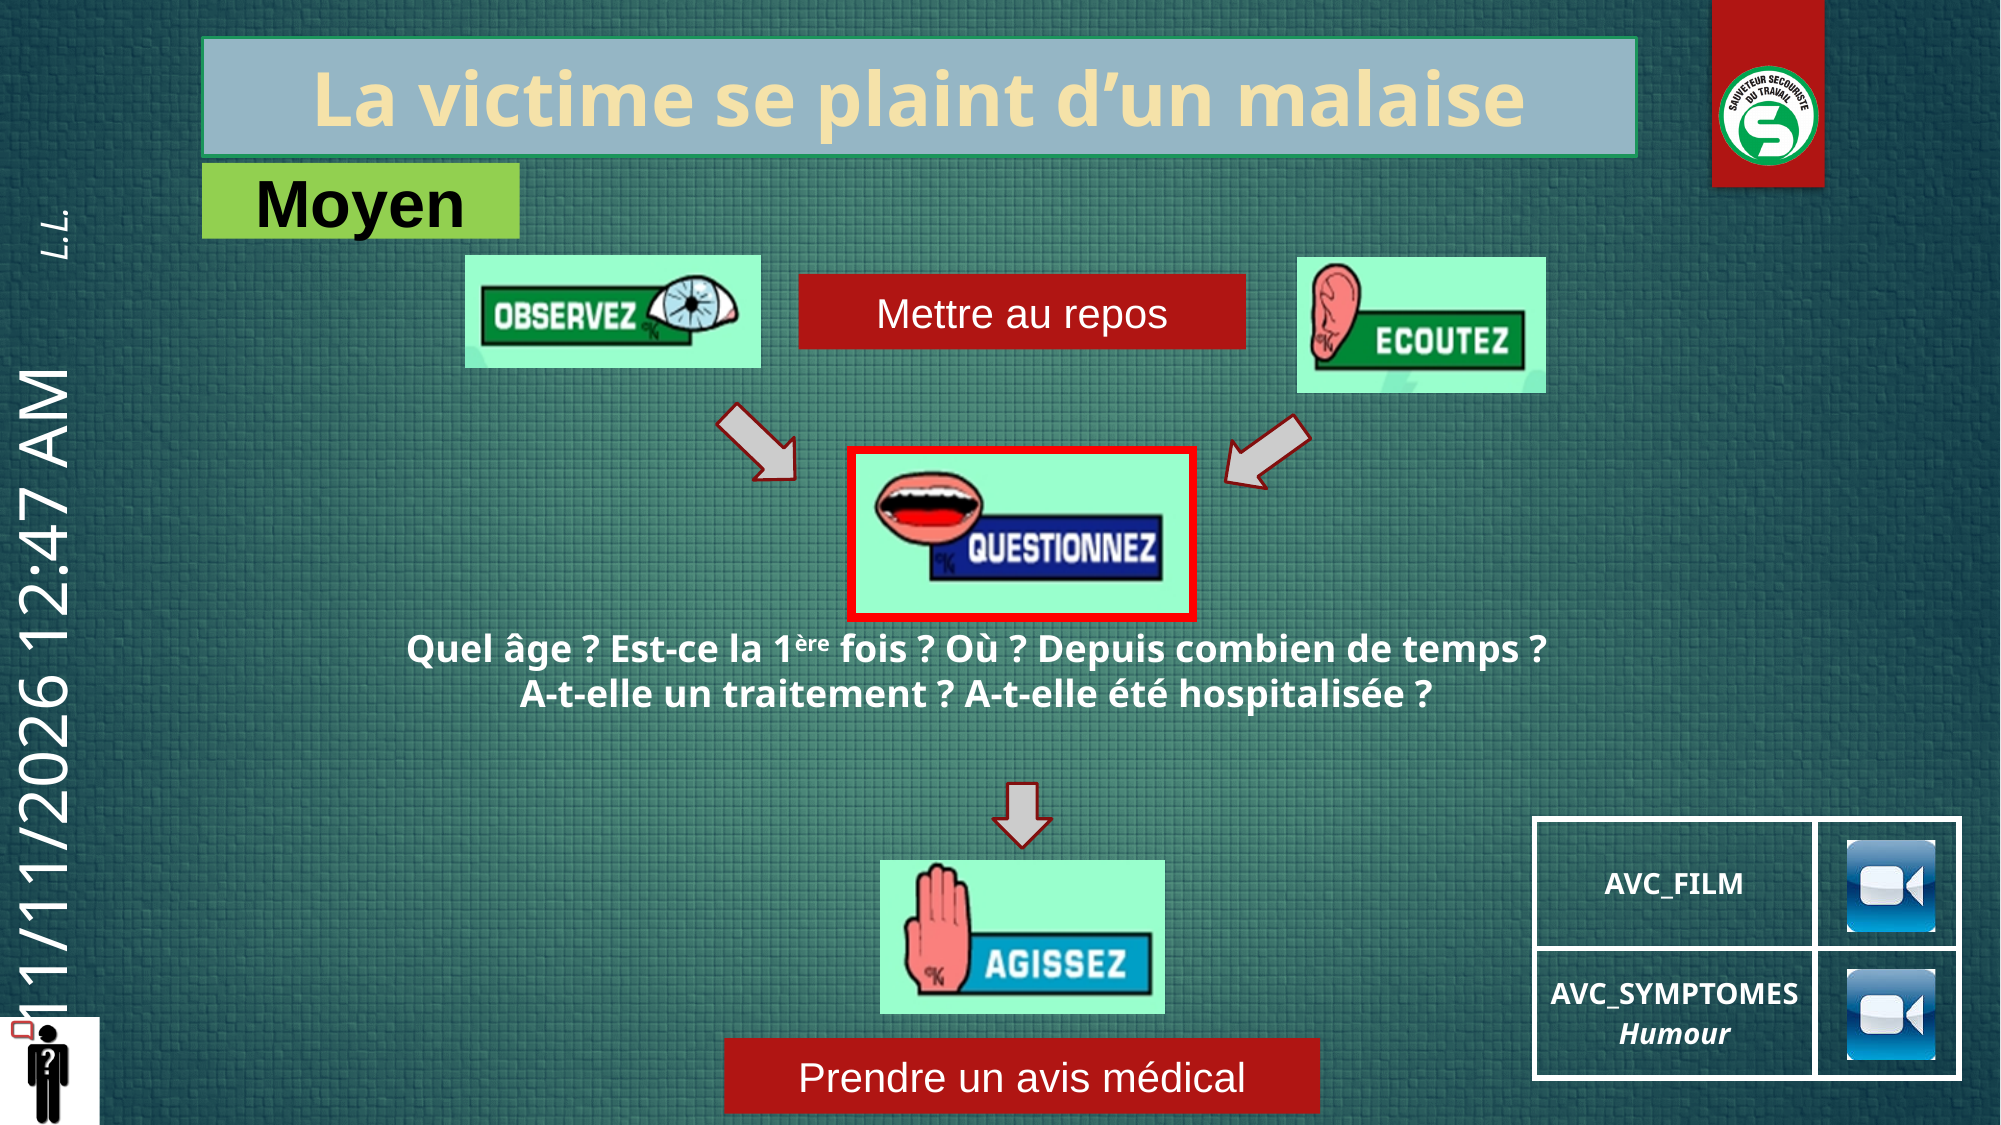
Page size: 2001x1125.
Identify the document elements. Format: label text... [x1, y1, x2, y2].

picture [1846, 968, 1936, 1039]
picture [465, 255, 762, 369]
text_box Moyen [202, 162, 520, 239]
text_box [880, 783, 1165, 1015]
text_box Mettre au repos [798, 273, 1246, 350]
text_box La victime se plaint d’un malaise [201, 36, 1638, 158]
picture [1846, 840, 1936, 910]
picture [1718, 65, 1819, 166]
table_cell AVC_SYMPTOMES Humour [1537, 951, 1812, 1075]
picture [1297, 257, 1546, 393]
text_box Quel âge ? Est-ce la 1ère fois ? Où ? Depuis combien de temps ? A-t-elle un traitement ? A-t-elle été hospitalisée ? [312, 617, 1642, 723]
picture [0, 1017, 100, 1125]
table_header AVC_FILM [1537, 822, 1812, 946]
table_cell [1818, 951, 1956, 1075]
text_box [713, 416, 1312, 614]
picture [1846, 1052, 1851, 1060]
picture [1846, 923, 1853, 932]
text_box Prendre un avis médical [724, 1038, 1321, 1114]
table_header [1818, 822, 1956, 946]
